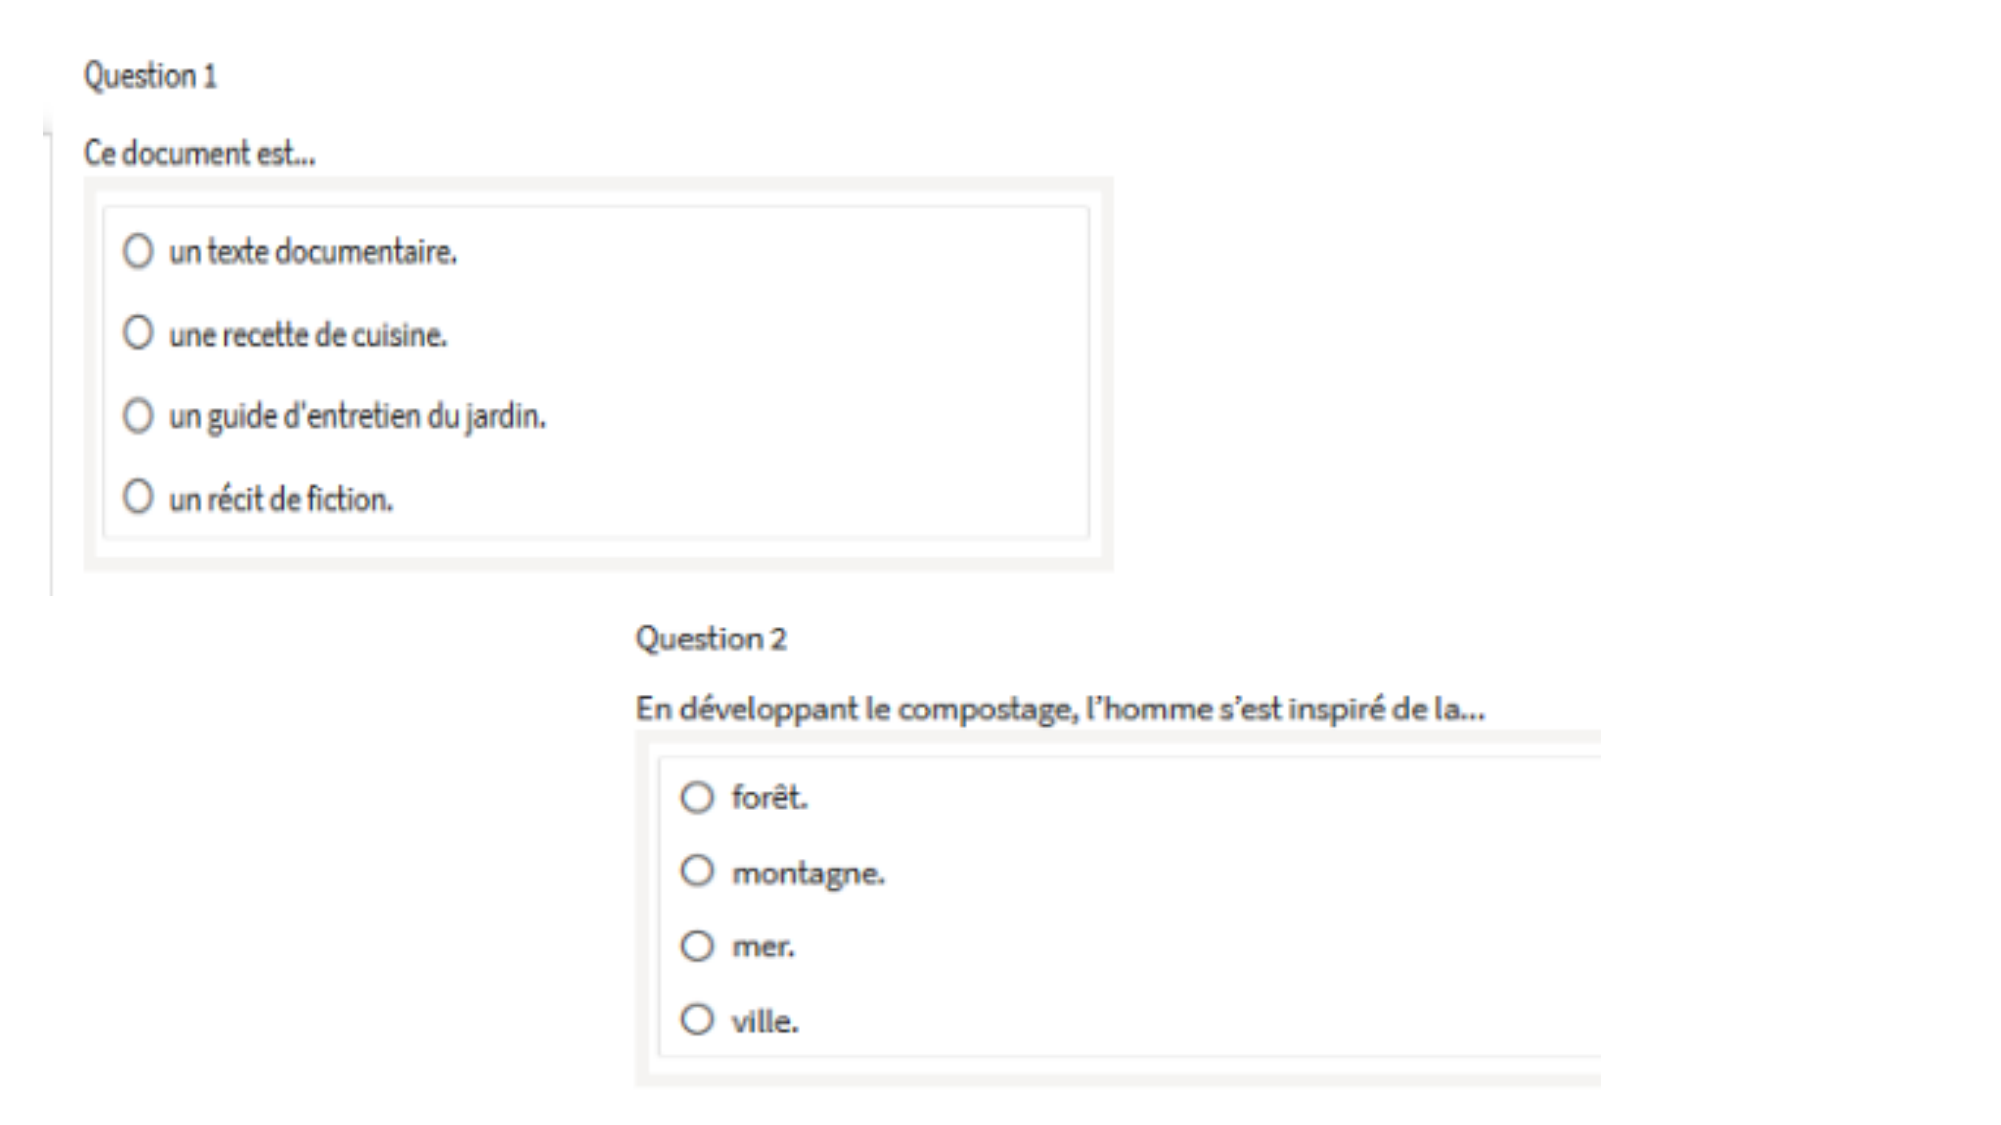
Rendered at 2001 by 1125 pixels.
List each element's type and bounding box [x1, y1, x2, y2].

picture [43, 17, 1601, 1104]
